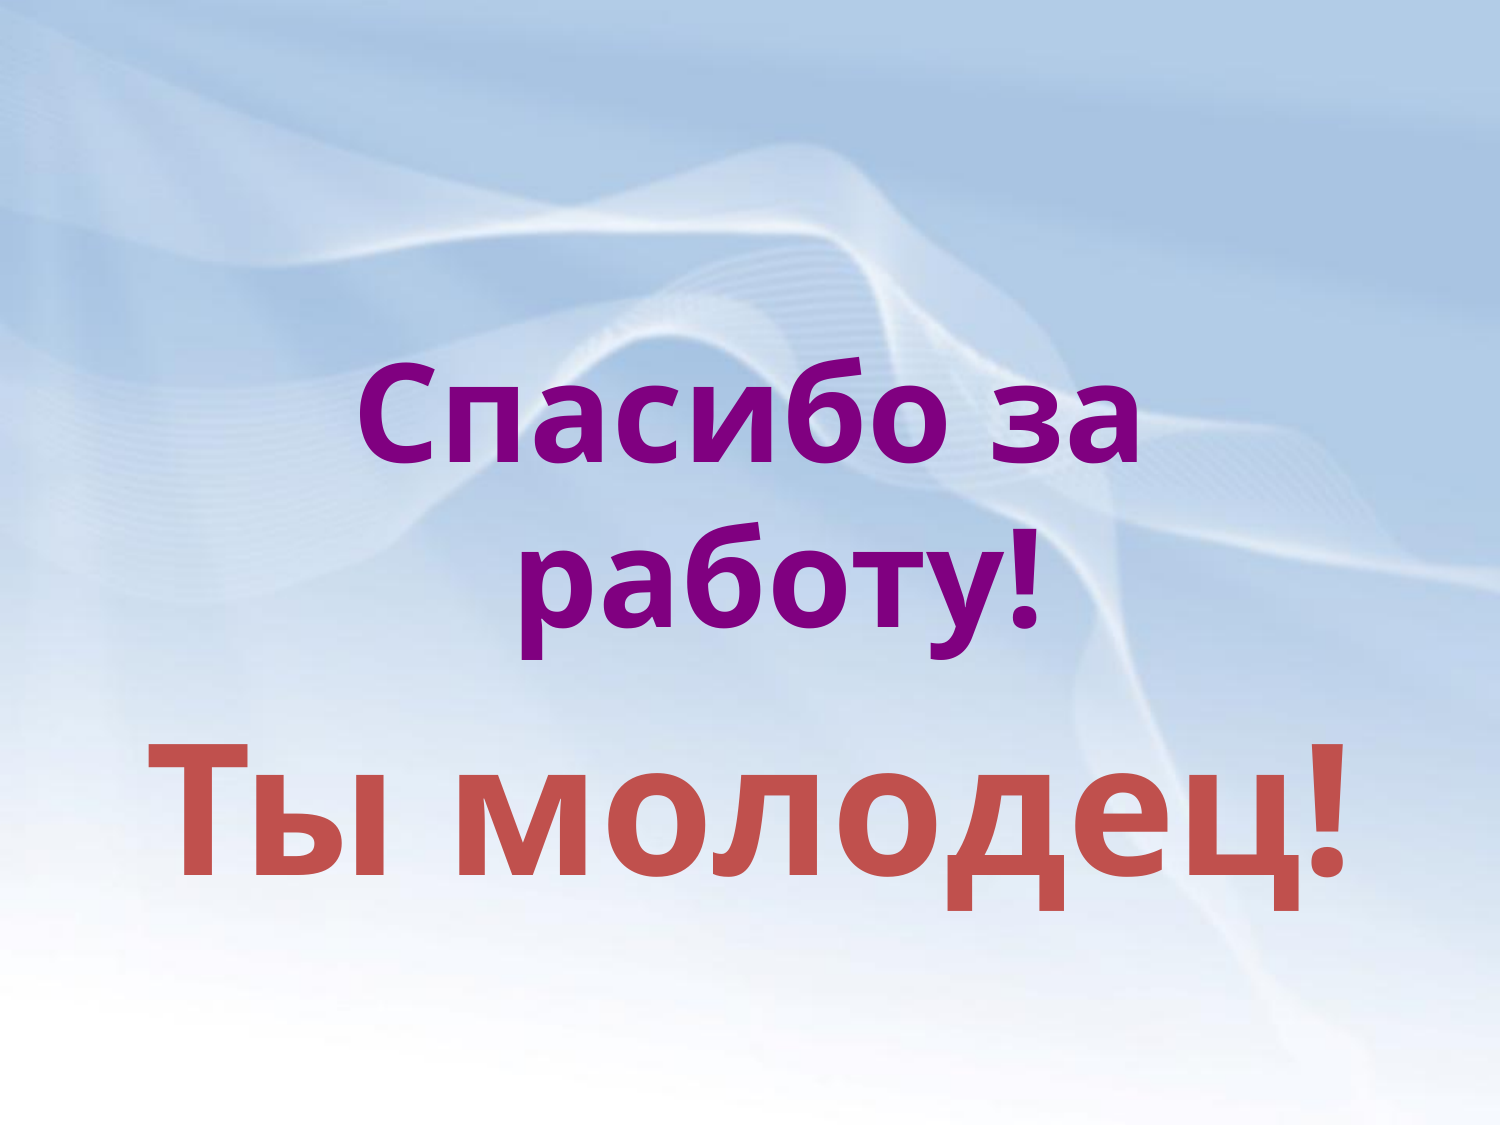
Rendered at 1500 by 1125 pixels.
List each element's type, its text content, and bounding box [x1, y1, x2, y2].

picture [0, 0, 1500, 1125]
list Спасибо за работу! Ты молодец! [74, 125, 1426, 1006]
